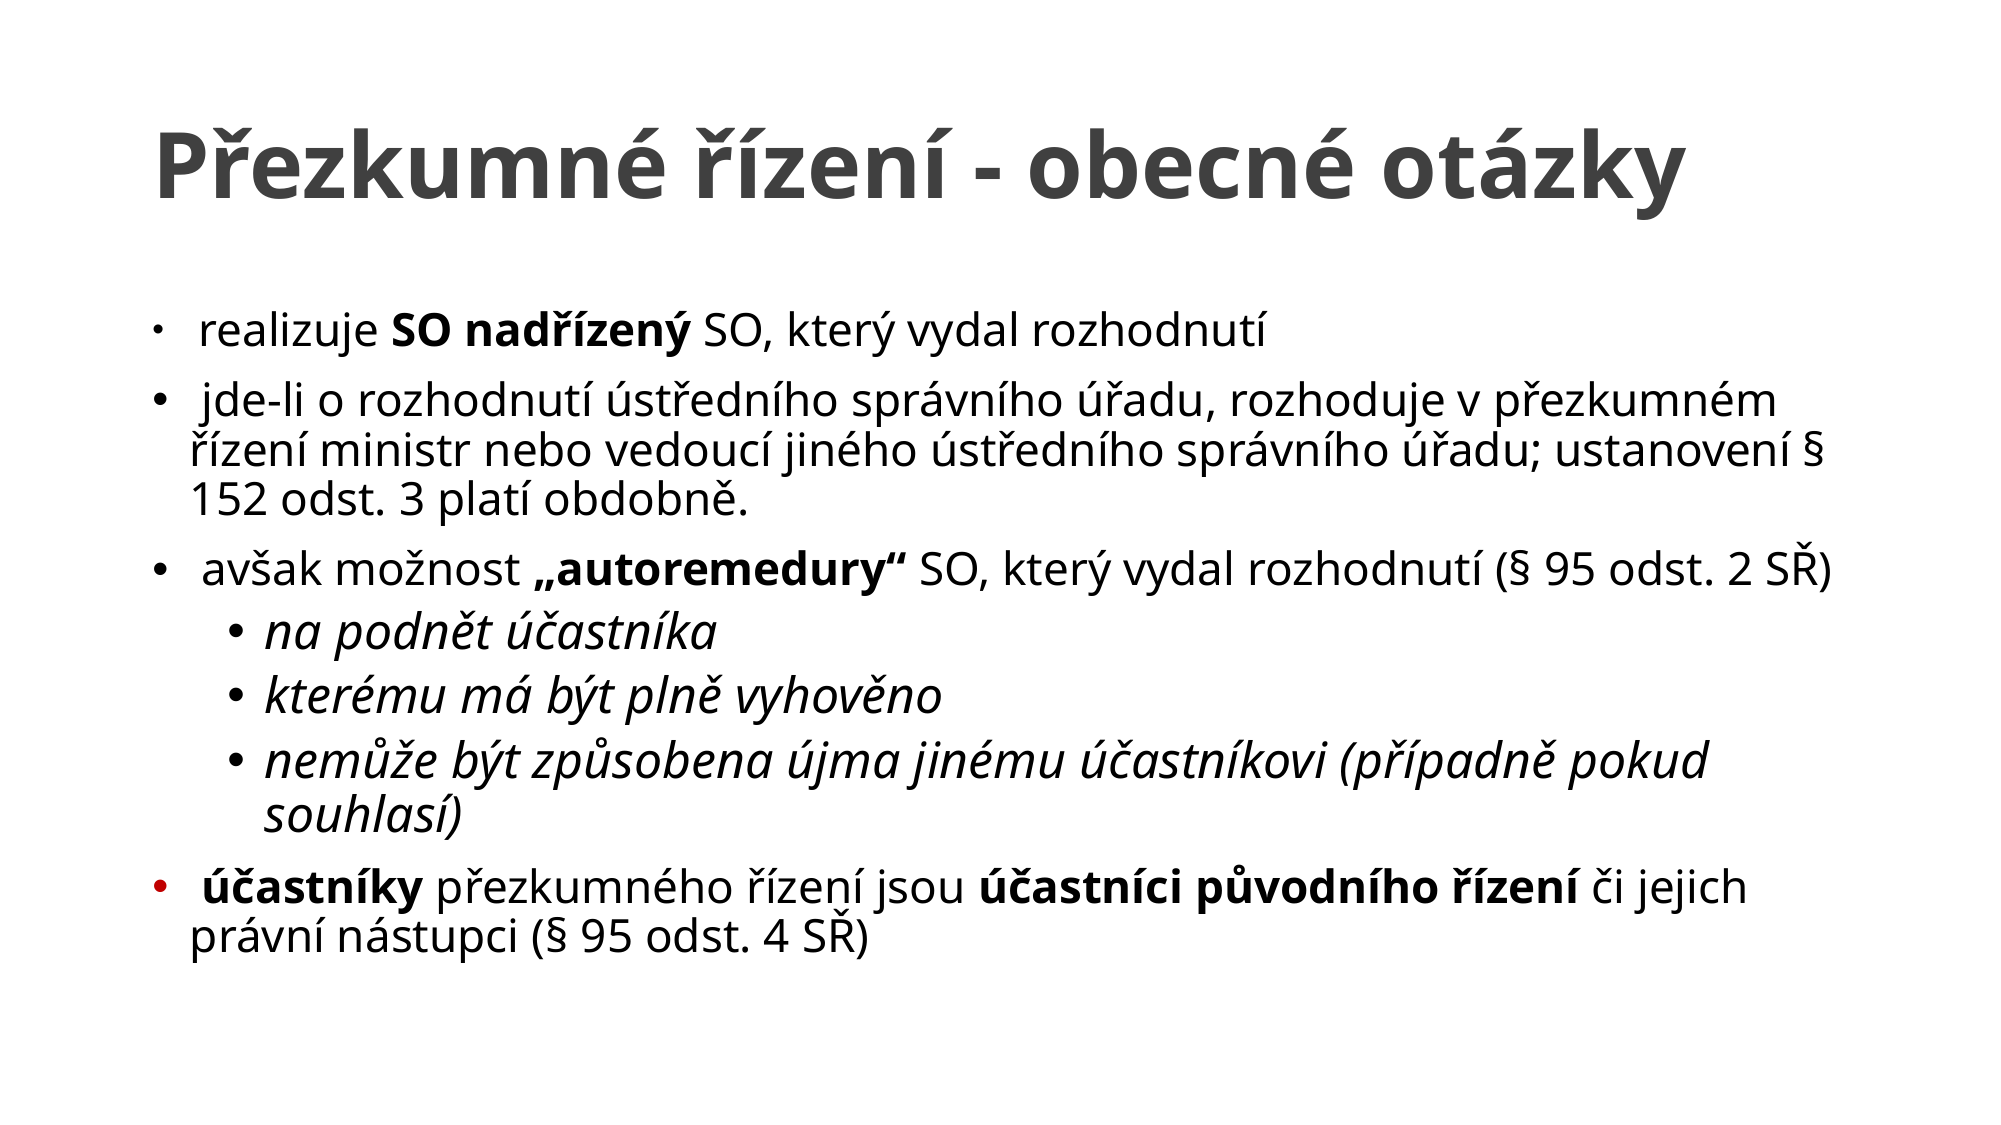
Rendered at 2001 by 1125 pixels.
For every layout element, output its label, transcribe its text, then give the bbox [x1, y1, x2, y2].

list realizuje SO nadřízený SO, který vydal rozhodnutí jde-li o rozhodnutí ústředního správního úřadu, rozhoduje v přezkumném řízení ministr nebo vedoucí jiného ústředního správního úřadu; ustanovení § 152 odst. 3 platí obdobně. avšak možnost „autoremedury“ SO, který vydal rozhodnutí (§ 95 odst. 2 SŘ) na podnět účastníka kterému má být plně vyhověno nemůže být způsobena újma jinému účastníkovi (případně pokud souhlasí) účastníky přezkumného řízení jsou účastníci původního řízení či jejich právní nástupci (§ 95 odst. 4 SŘ) [137, 299, 1863, 1014]
title Přezkumné řízení - obecné otázky [137, 59, 1863, 278]
